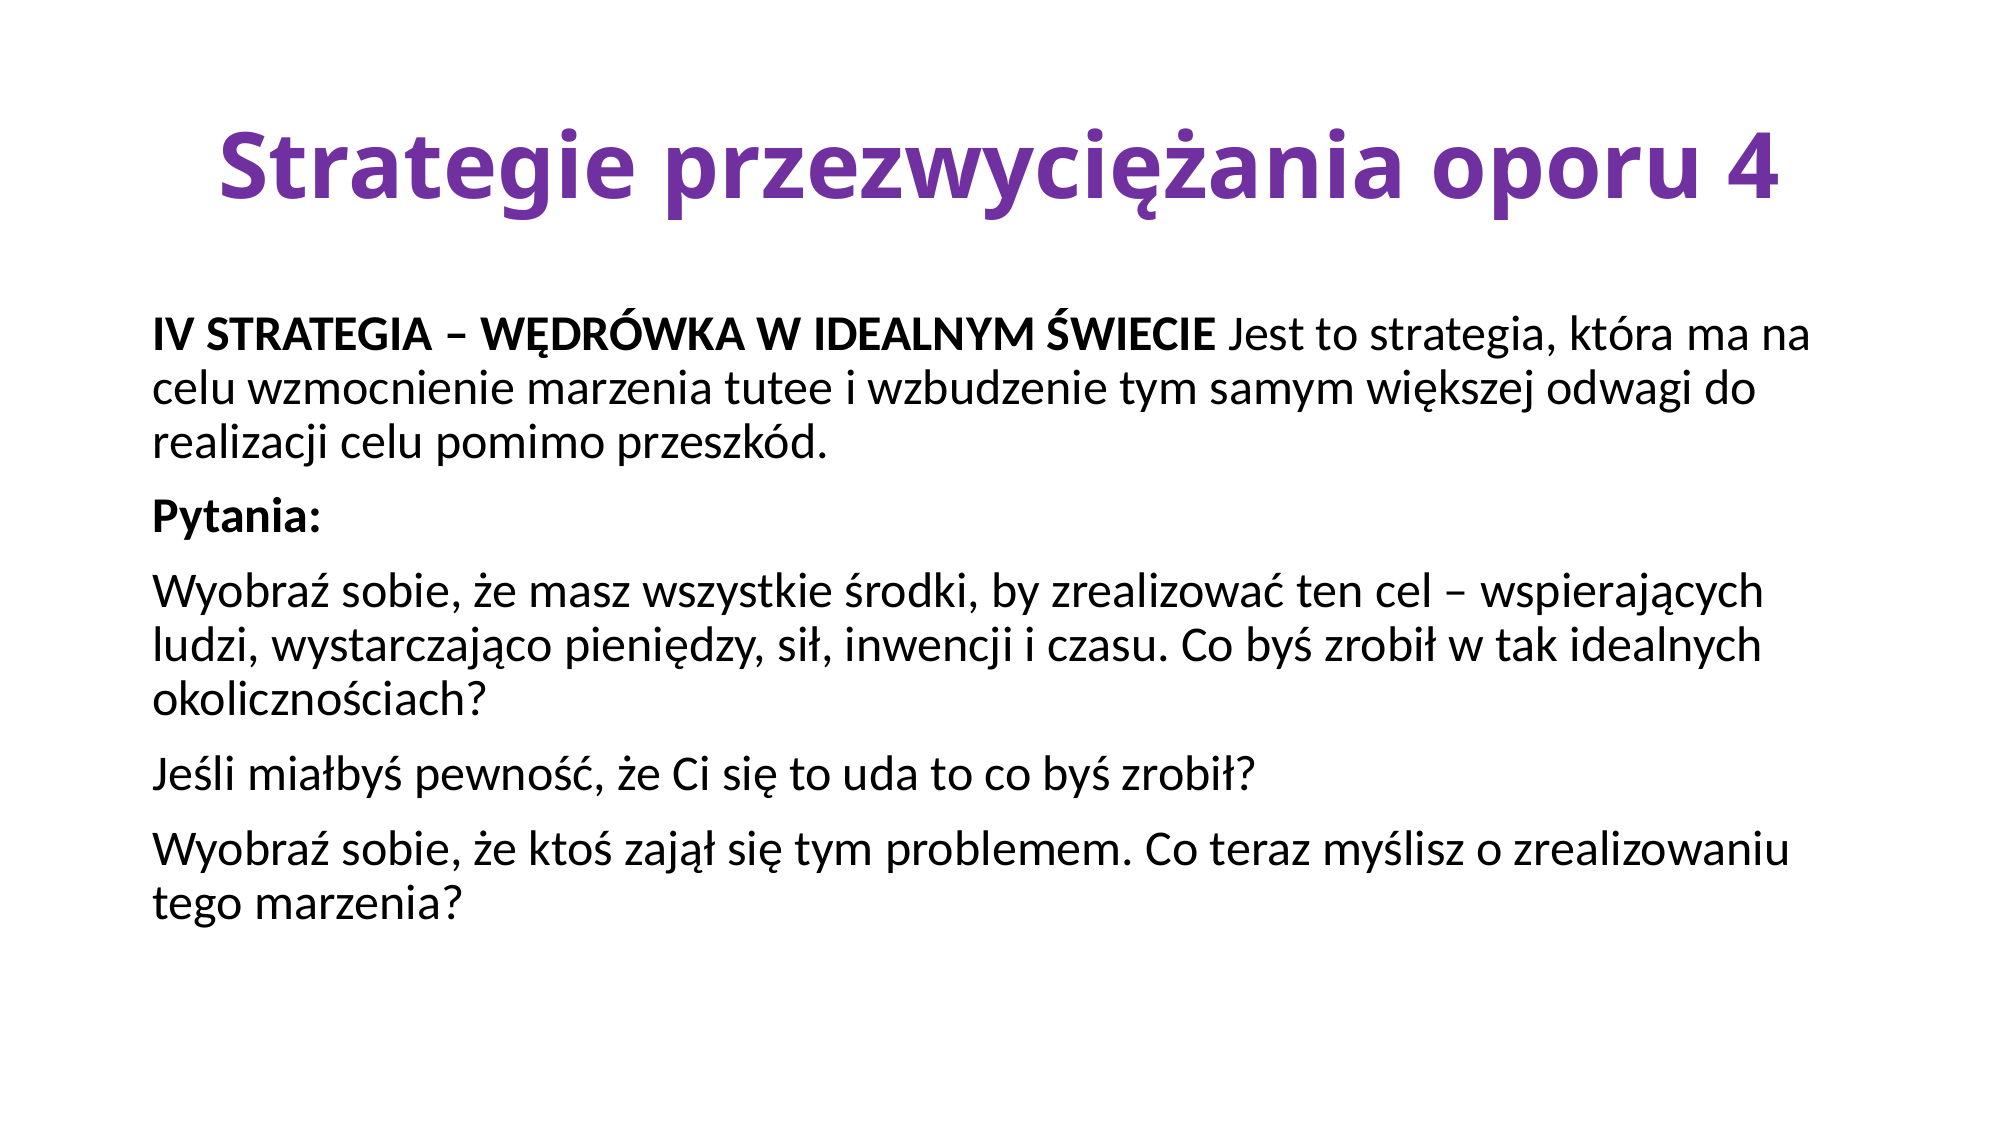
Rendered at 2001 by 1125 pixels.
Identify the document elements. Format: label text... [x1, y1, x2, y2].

list IV STRATEGIA – WĘDRÓWKA W IDEALNYM ŚWIECIE Jest to strategia, która ma na celu wzmocnienie marzenia tutee i wzbudzenie tym samym większej odwagi do realizacji celu pomimo przeszkód. Pytania: Wyobraź sobie, że masz wszystkie środki, by zrealizować ten cel – wspierających ludzi, wystarczająco pieniędzy, sił, inwencji i czasu. Co byś zrobił w tak idealnych okolicznościach? Jeśli miałbyś pewność, że Ci się to uda to co byś zrobił? Wyobraź sobie, że ktoś zajął się tym problemem. Co teraz myślisz o zrealizowaniu tego marzenia? [137, 299, 1863, 1014]
title Strategie przezwyciężania oporu 4 [137, 59, 1863, 278]
